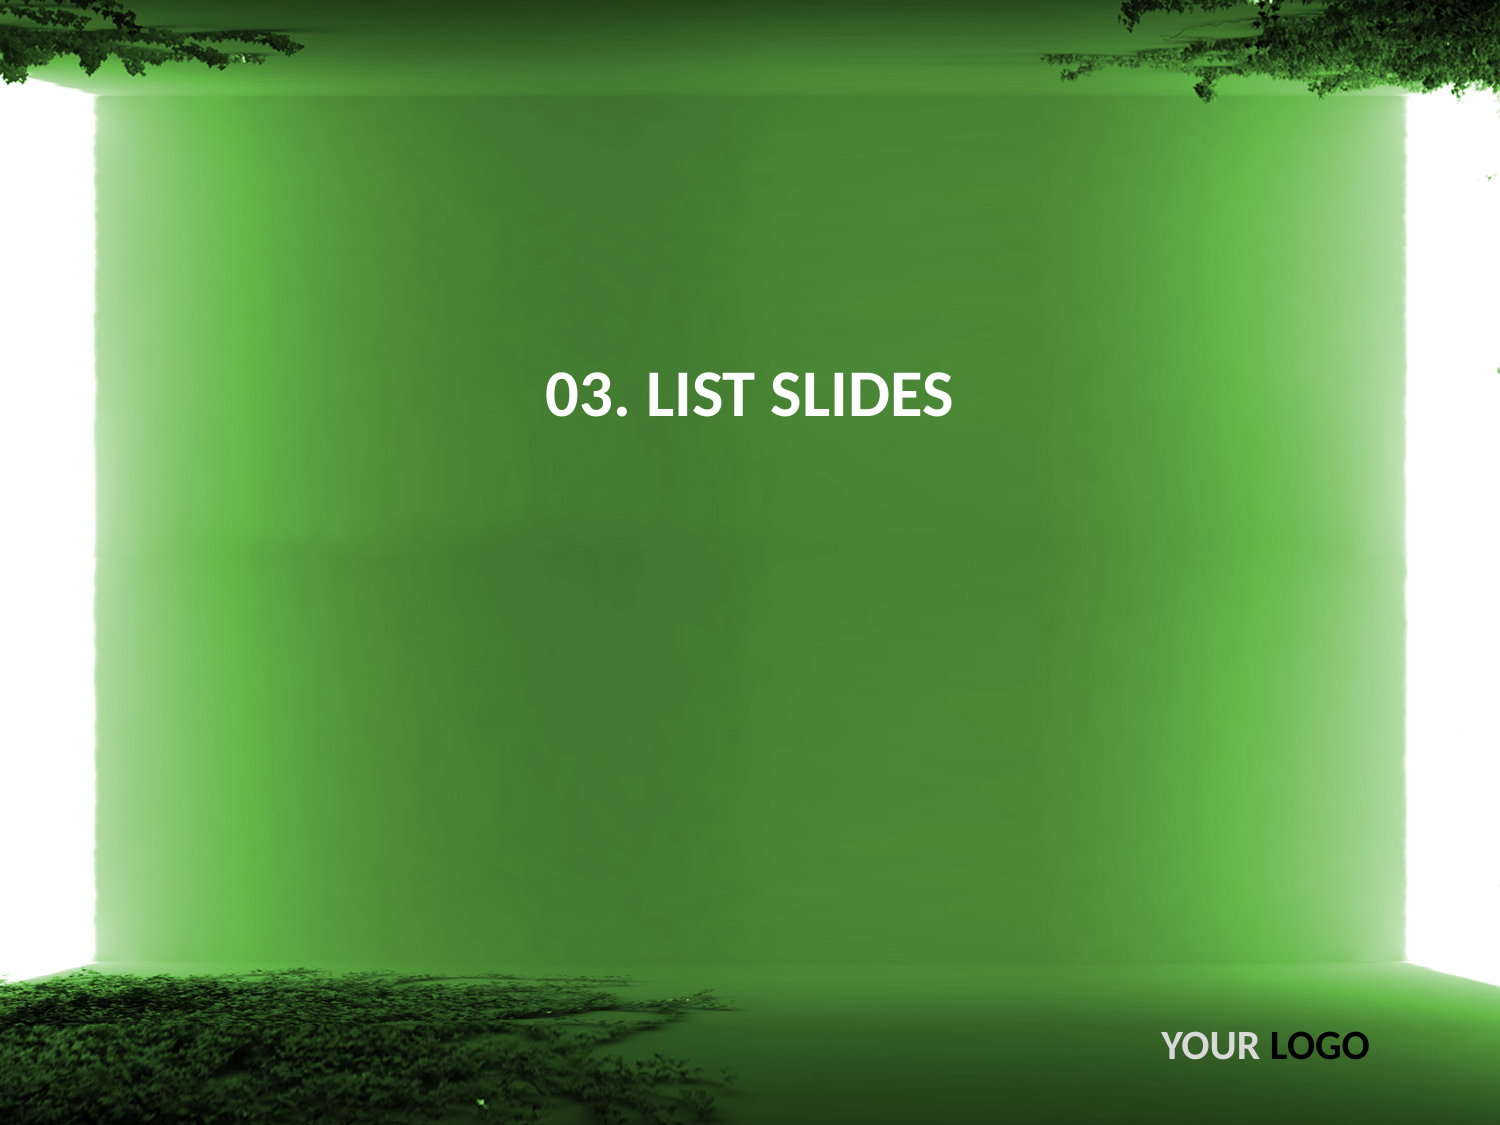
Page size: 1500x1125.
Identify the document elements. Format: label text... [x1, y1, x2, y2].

picture [0, 0, 1500, 342]
list 03. LIST SLIDES [0, 342, 1500, 461]
text_box YOUR LOGO [1031, 1010, 1500, 1093]
picture [0, 461, 1500, 1125]
